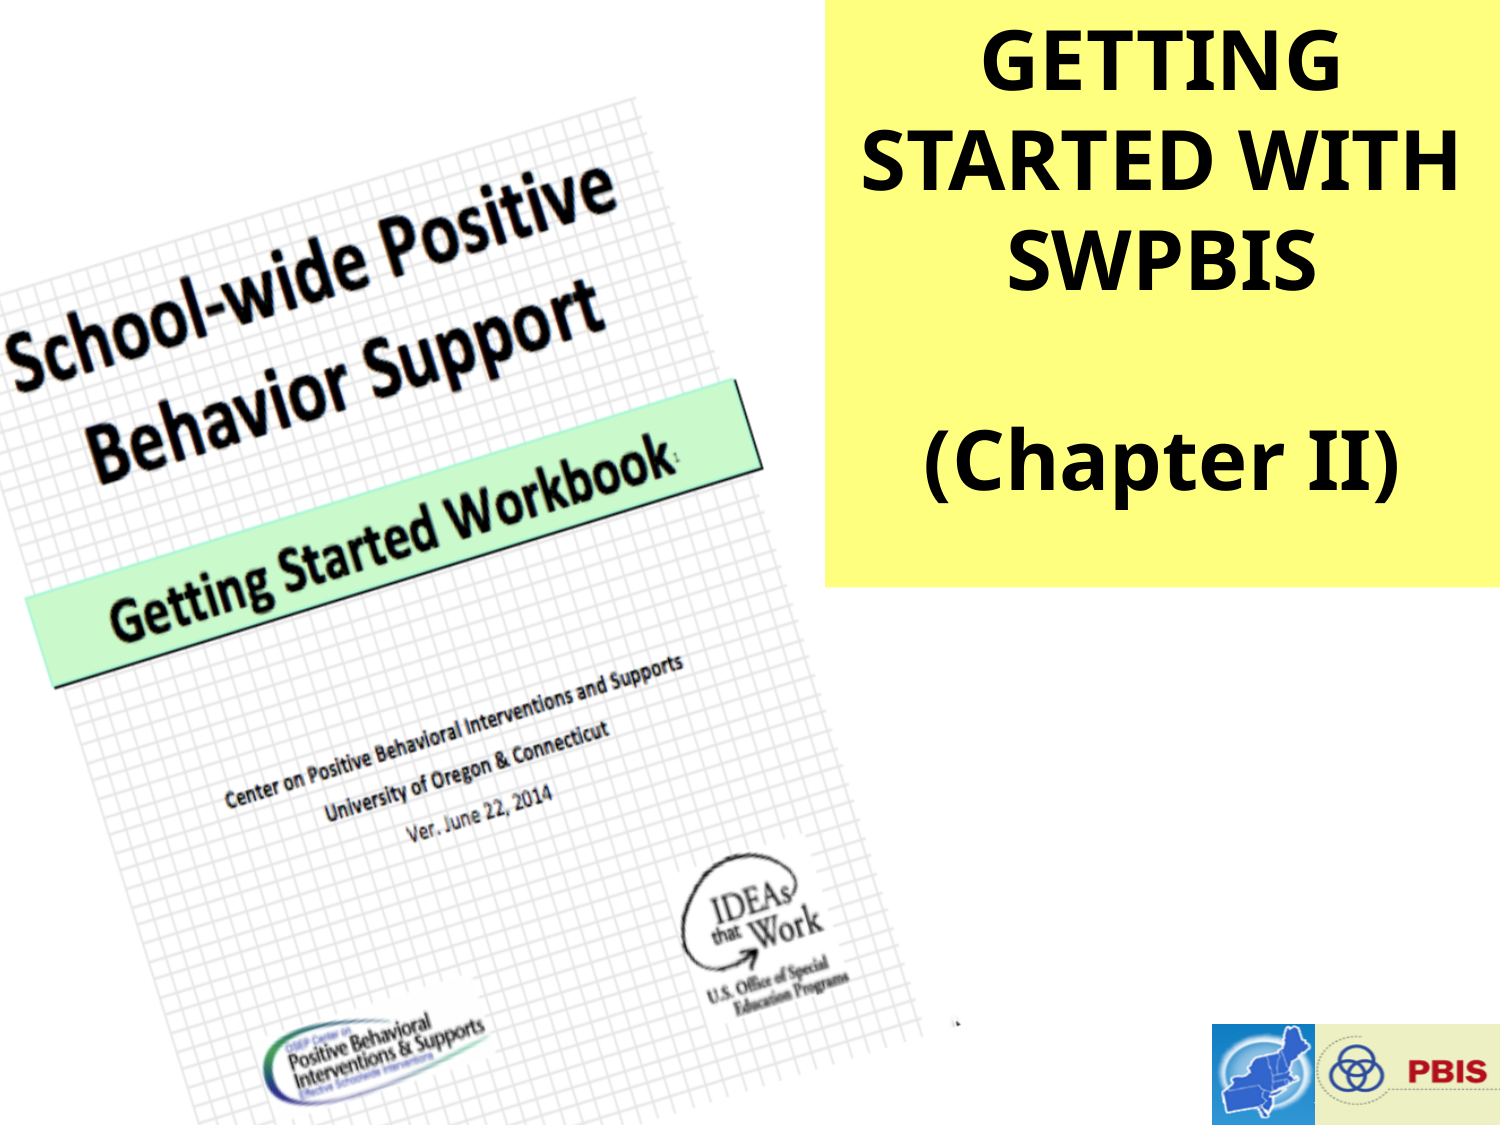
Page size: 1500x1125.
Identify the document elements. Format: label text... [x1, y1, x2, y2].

picture [0, 53, 961, 1125]
picture [1212, 1024, 1500, 1125]
title Getting Started With SWPBIS (Chapter II) [824, 0, 1500, 588]
